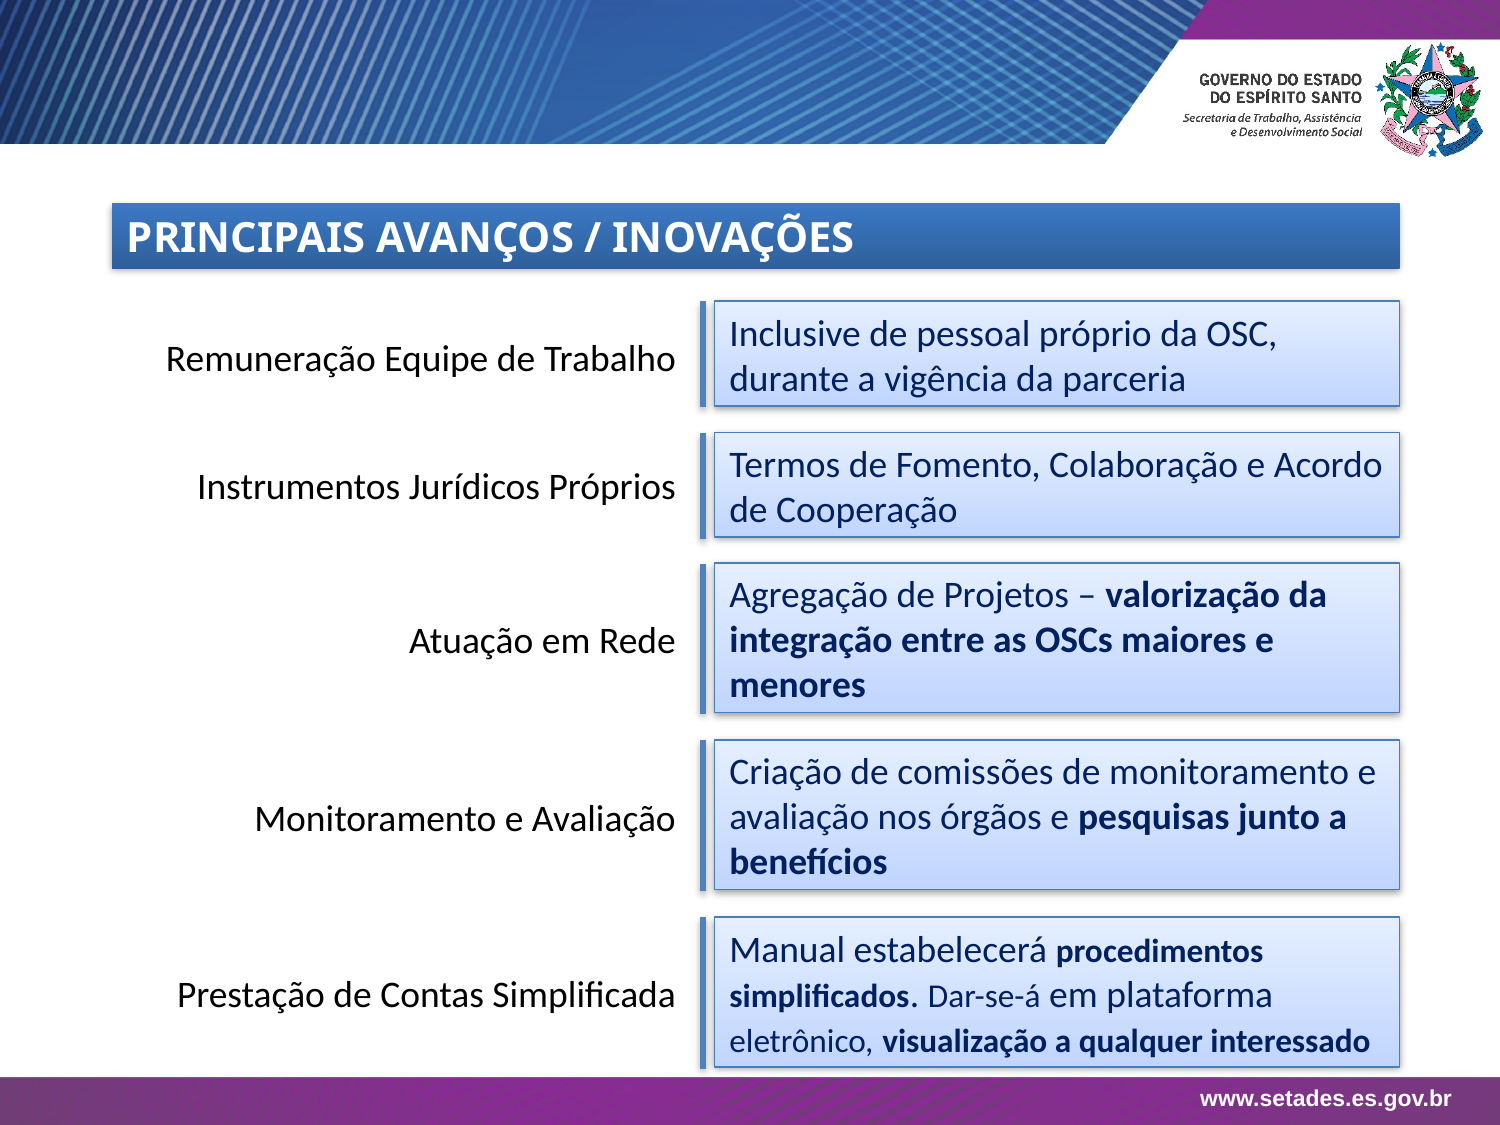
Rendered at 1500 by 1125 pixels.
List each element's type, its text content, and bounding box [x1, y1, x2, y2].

text_box Monitoramento e Avaliação [112, 786, 691, 847]
picture [0, 1070, 1500, 1125]
text_box Inclusive de pessoal próprio da OSC, durante a vigência da parceria [714, 300, 1400, 407]
text_box Atuação em Rede [112, 608, 691, 668]
text_box Criação de comissões de monitoramento e avaliação nos órgãos e pesquisas junto a benefícios [714, 739, 1400, 890]
text_box Agregação de Projetos – valorização da integração entre as OSCs maiores e menores [714, 562, 1400, 713]
text_box PRINCIPAIS AVANÇOS / INOVAÇÕES [112, 203, 1400, 269]
text_box Termos de Fomento, Colaboração e Acordo de Cooperação [714, 432, 1400, 538]
picture [0, 0, 1500, 158]
text_box Prestação de Contas Simplificada [112, 962, 691, 1023]
text_box Instrumentos Jurídicos Próprios [112, 454, 691, 515]
text_box Remuneração Equipe de Trabalho [112, 326, 691, 386]
text_box Manual estabelecerá procedimentos simplificados. Dar-se-á em plataforma eletrônico, visualização a qualquer interessado [714, 916, 1400, 1068]
